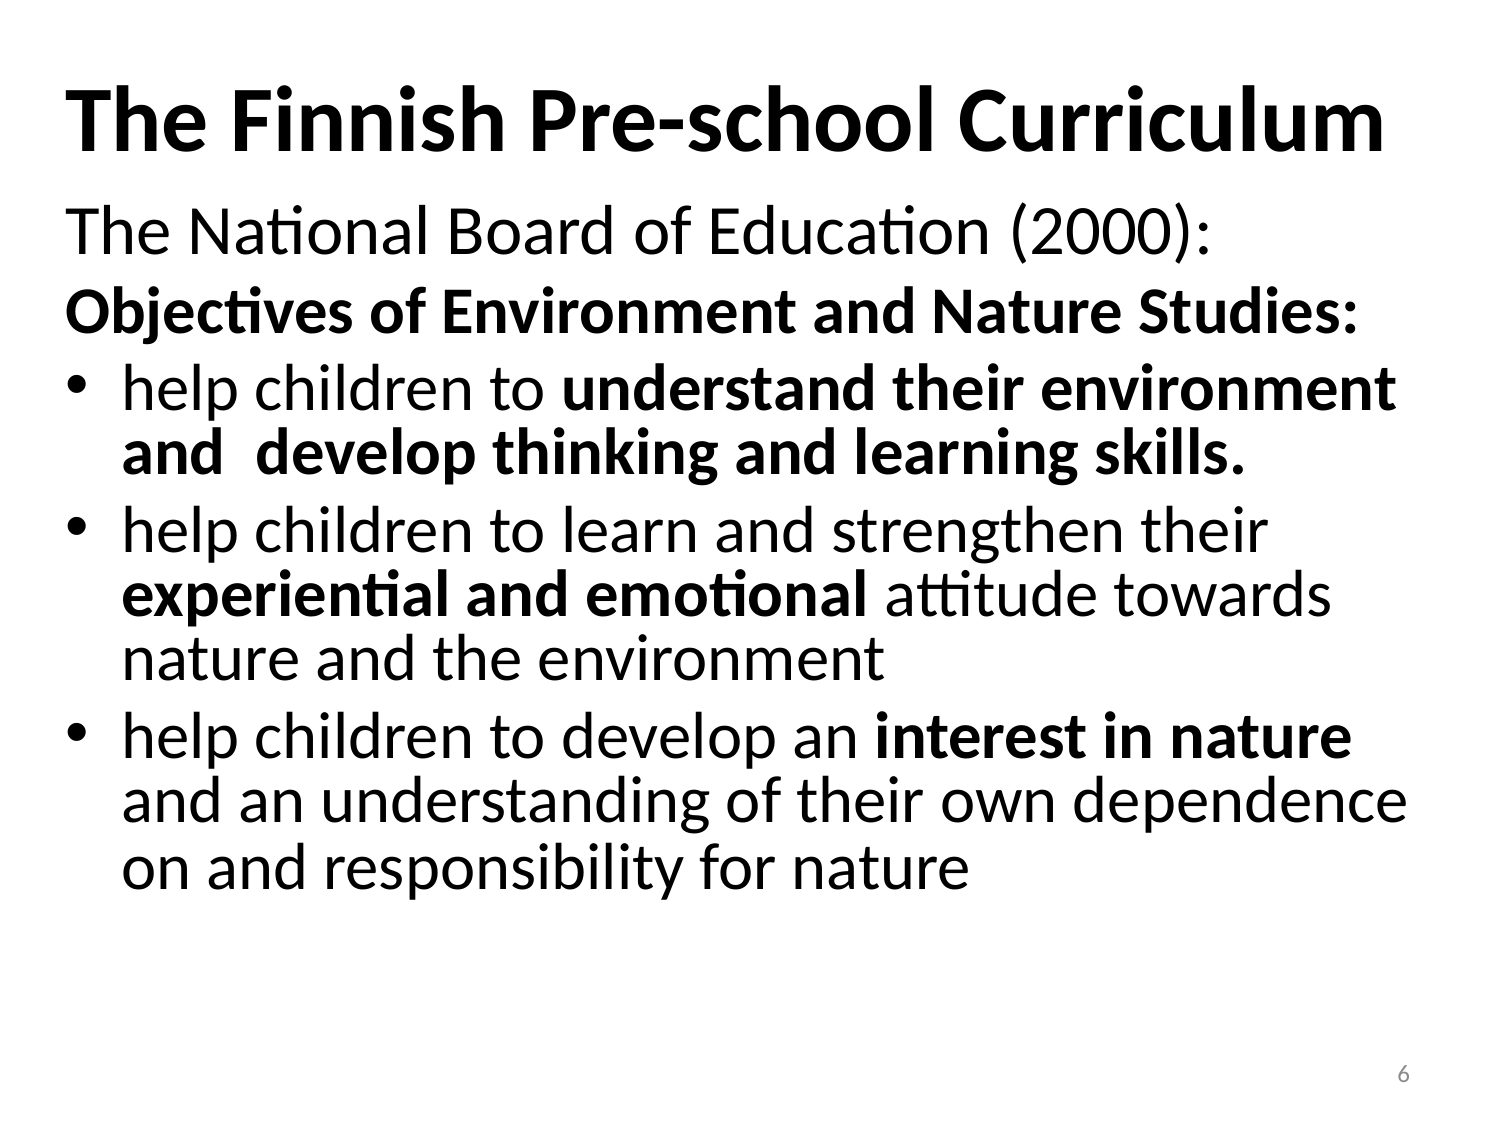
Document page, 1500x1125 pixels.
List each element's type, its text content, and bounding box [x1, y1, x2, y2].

slide_number 6 [1074, 1042, 1425, 1103]
list The Finnish Pre-school Curriculum The National Board of Education (2000): Objectives of Environment and Nature Studies: help children to understand their environment and develop thinking and learning skills. help children to learn and strengthen their experiential and emotional attitude towards nature and the environment help children to develop an interest in nature and an understanding of their own dependence on and responsibility for nature [49, 49, 1438, 1101]
